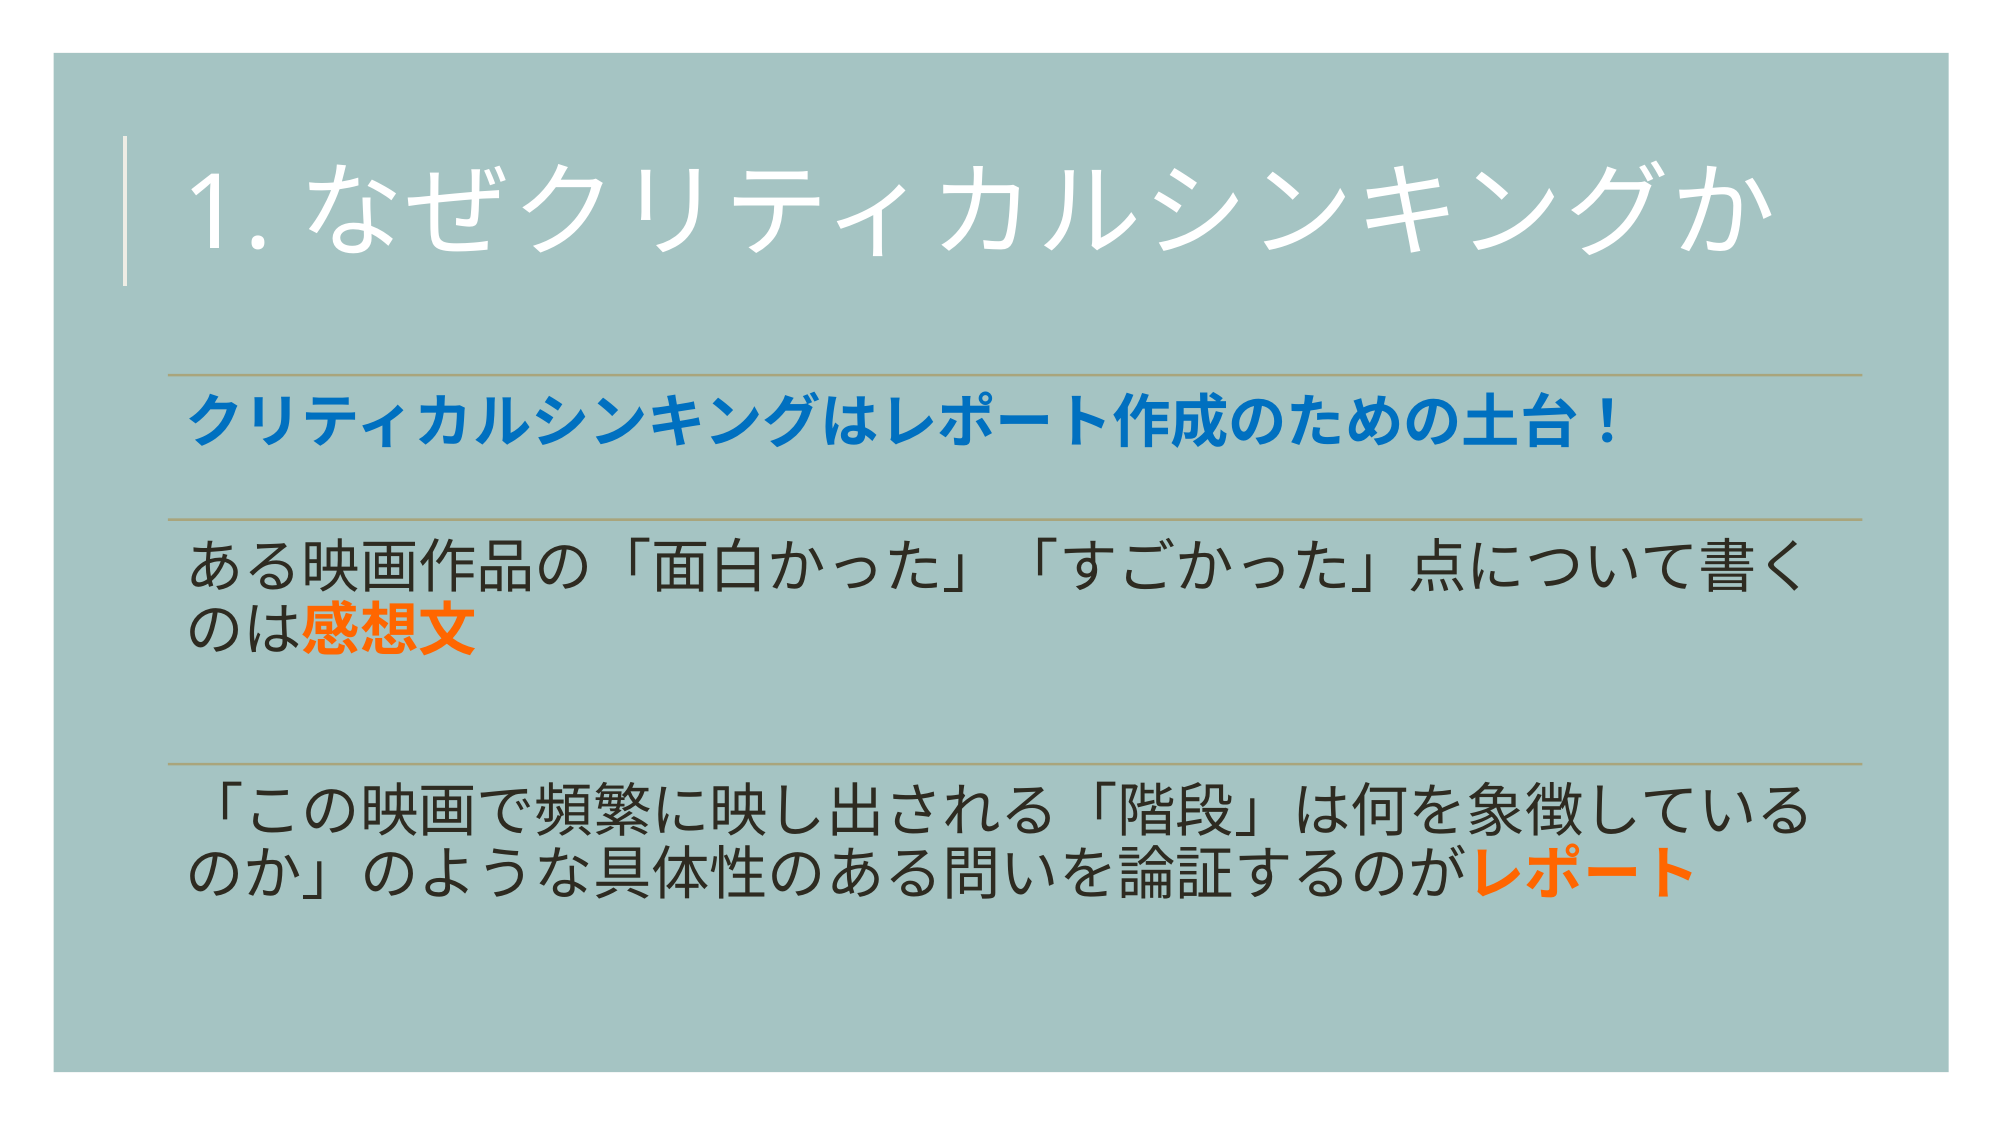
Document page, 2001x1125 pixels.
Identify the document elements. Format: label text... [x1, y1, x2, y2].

title 1.なぜクリティカルシンキングか [168, 96, 1863, 342]
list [167, 374, 1863, 1009]
text_box [0, 0, 2000, 1125]
text_box [52, 51, 1950, 1074]
